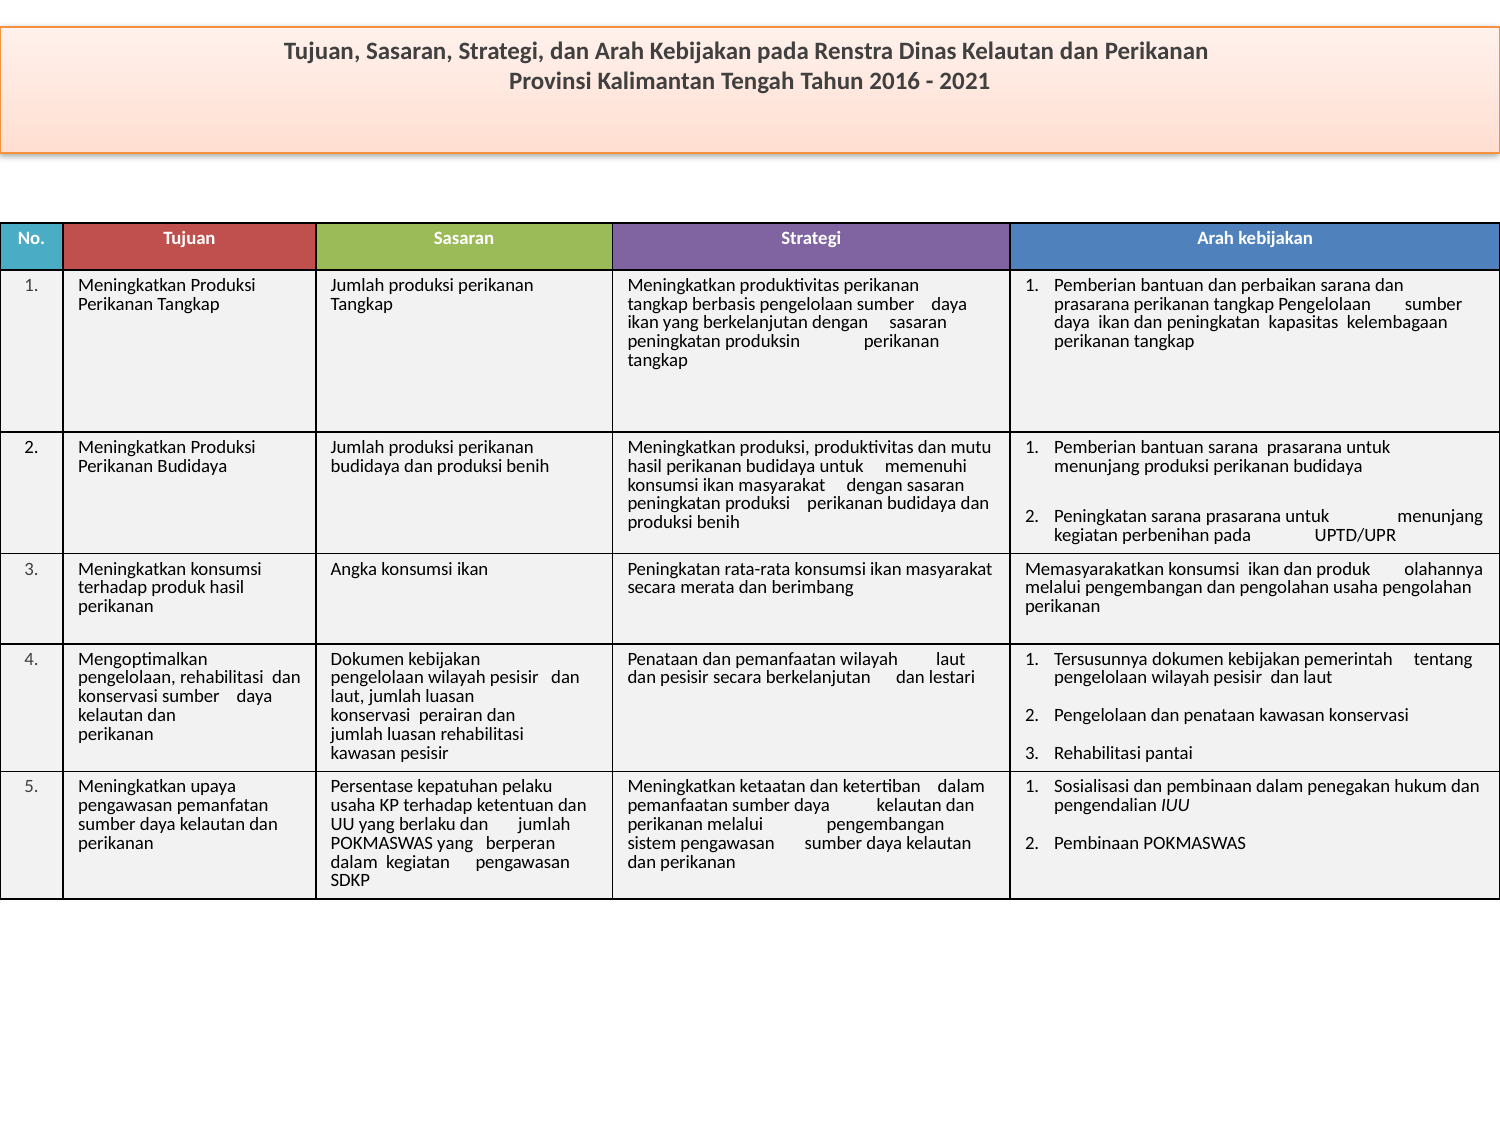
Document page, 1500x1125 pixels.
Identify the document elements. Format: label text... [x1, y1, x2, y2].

list Tujuan, Sasaran, Strategi, dan Arah Kebijakan pada Renstra Dinas Kelautan dan Perikanan Provinsi Kalimantan Tengah Tahun 2016 - 2021 [0, 26, 1500, 154]
table_cell Persentase kepatuhan pelaku usaha KP terhadap ketentuan dan UU yang berlaku dan jumlah POKMASWAS yang berperan dalam kegiatan pengawasan SDKP [317, 772, 612, 898]
table_cell 5. [1, 772, 62, 898]
table_cell Meningkatkan produksi, produktivitas dan mutu hasil perikanan budidaya untuk memenuhi konsumsi ikan masyarakat dengan sasaran peningkatan produksi perikanan budidaya dan produksi benih [613, 433, 1009, 553]
table_cell 2. [1, 433, 62, 553]
table_header No. [1, 224, 62, 269]
table_cell Dokumen kebijakan pengelolaan wilayah pesisir dan laut, jumlah luasan konservasi perairan dan jumlah luasan rehabilitasi kawasan pesisir [317, 645, 612, 771]
table_cell Pemberian bantuan sarana prasarana untuk menunjang produksi perikanan budidaya Peningkatan sarana prasarana untuk menunjang kegiatan perbenihan pada UPTD/UPR [1011, 433, 1499, 553]
table_header Tujuan [64, 224, 315, 269]
table_cell Memasyarakatkan konsumsi ikan dan produk olahannya melalui pengembangan dan pengolahan usaha pengolahan perikanan [1011, 554, 1499, 643]
table_cell Mengoptimalkan pengelolaan, rehabilitasi dan konservasi sumber daya kelautan dan perikanan [64, 645, 315, 771]
table_header Arah kebijakan [1011, 224, 1499, 269]
table_header Strategi [613, 224, 1009, 269]
table_cell Pemberian bantuan dan perbaikan sarana dan prasarana perikanan tangkap Pengelolaan sumber daya ikan dan peningkatan kapasitas kelembagaan perikanan tangkap [1011, 271, 1499, 431]
table_header Sasaran [317, 224, 612, 269]
table_cell 4. [1, 645, 62, 771]
table_cell Jumlah produksi perikanan Tangkap [317, 271, 612, 431]
table_cell Meningkatkan produktivitas perikanan tangkap berbasis pengelolaan sumber daya ikan yang berkelanjutan dengan sasaran peningkatan produksin perikanan tangkap [613, 271, 1009, 431]
table_cell Penataan dan pemanfaatan wilayah laut dan pesisir secara berkelanjutan dan lestari [613, 645, 1009, 771]
table_cell Angka konsumsi ikan [317, 554, 612, 643]
table_cell 1. [1, 271, 62, 431]
table_cell Meningkatkan Produksi Perikanan Tangkap [64, 271, 315, 431]
table_cell 3. [1, 554, 62, 643]
table_cell Sosialisasi dan pembinaan dalam penegakan hukum dan pengendalian IUU Pembinaan POKMASWAS [1011, 772, 1499, 898]
table_cell Meningkatkan ketaatan dan ketertiban dalam pemanfaatan sumber daya kelautan dan perikanan melalui pengembangan sistem pengawasan sumber daya kelautan dan perikanan [613, 772, 1009, 898]
table_cell Meningkatkan konsumsi terhadap produk hasil perikanan [64, 554, 315, 643]
table_cell Jumlah produksi perikanan budidaya dan produksi benih [317, 433, 612, 553]
table_cell Peningkatan rata-rata konsumsi ikan masyarakat secara merata dan berimbang [613, 554, 1009, 643]
table_cell Tersusunnya dokumen kebijakan pemerintah tentang pengelolaan wilayah pesisir dan laut Pengelolaan dan penataan kawasan konservasi Rehabilitasi pantai [1011, 645, 1499, 771]
table_cell Meningkatkan Produksi Perikanan Budidaya [64, 433, 315, 553]
table_cell Meningkatkan upaya pengawasan pemanfatan sumber daya kelautan dan perikanan [64, 772, 315, 898]
